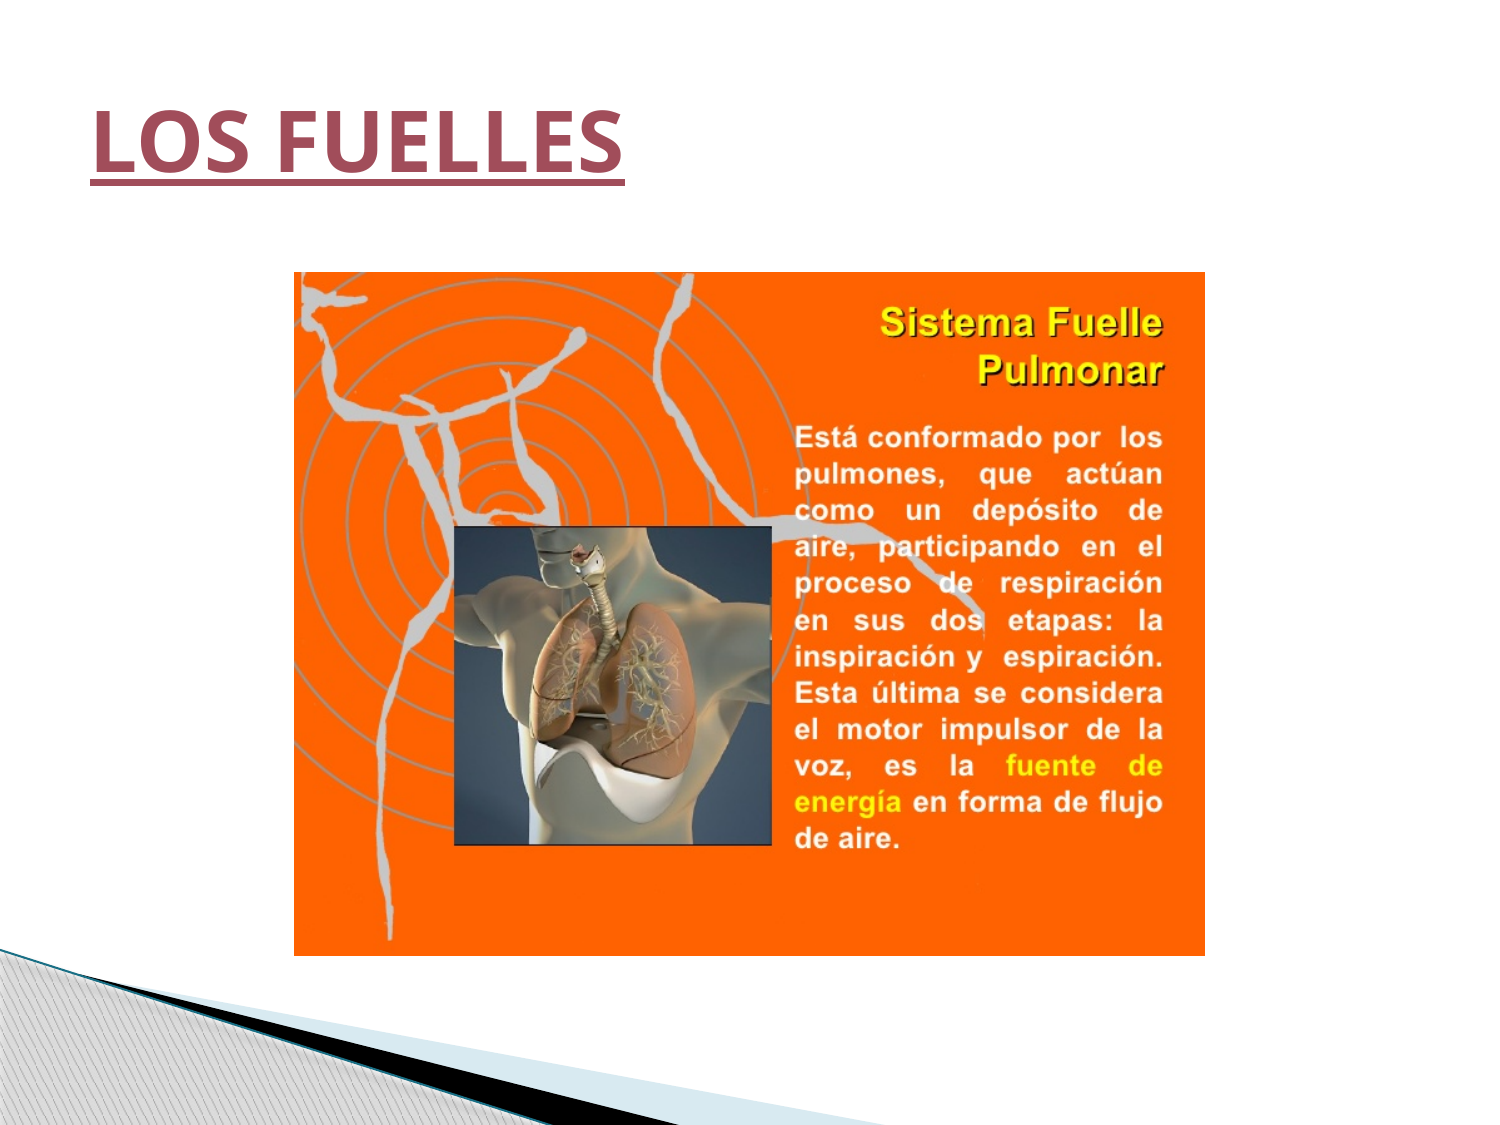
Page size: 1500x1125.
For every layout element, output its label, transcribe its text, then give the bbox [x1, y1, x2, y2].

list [294, 272, 1206, 956]
title LOS FUELLES [75, 45, 1425, 233]
